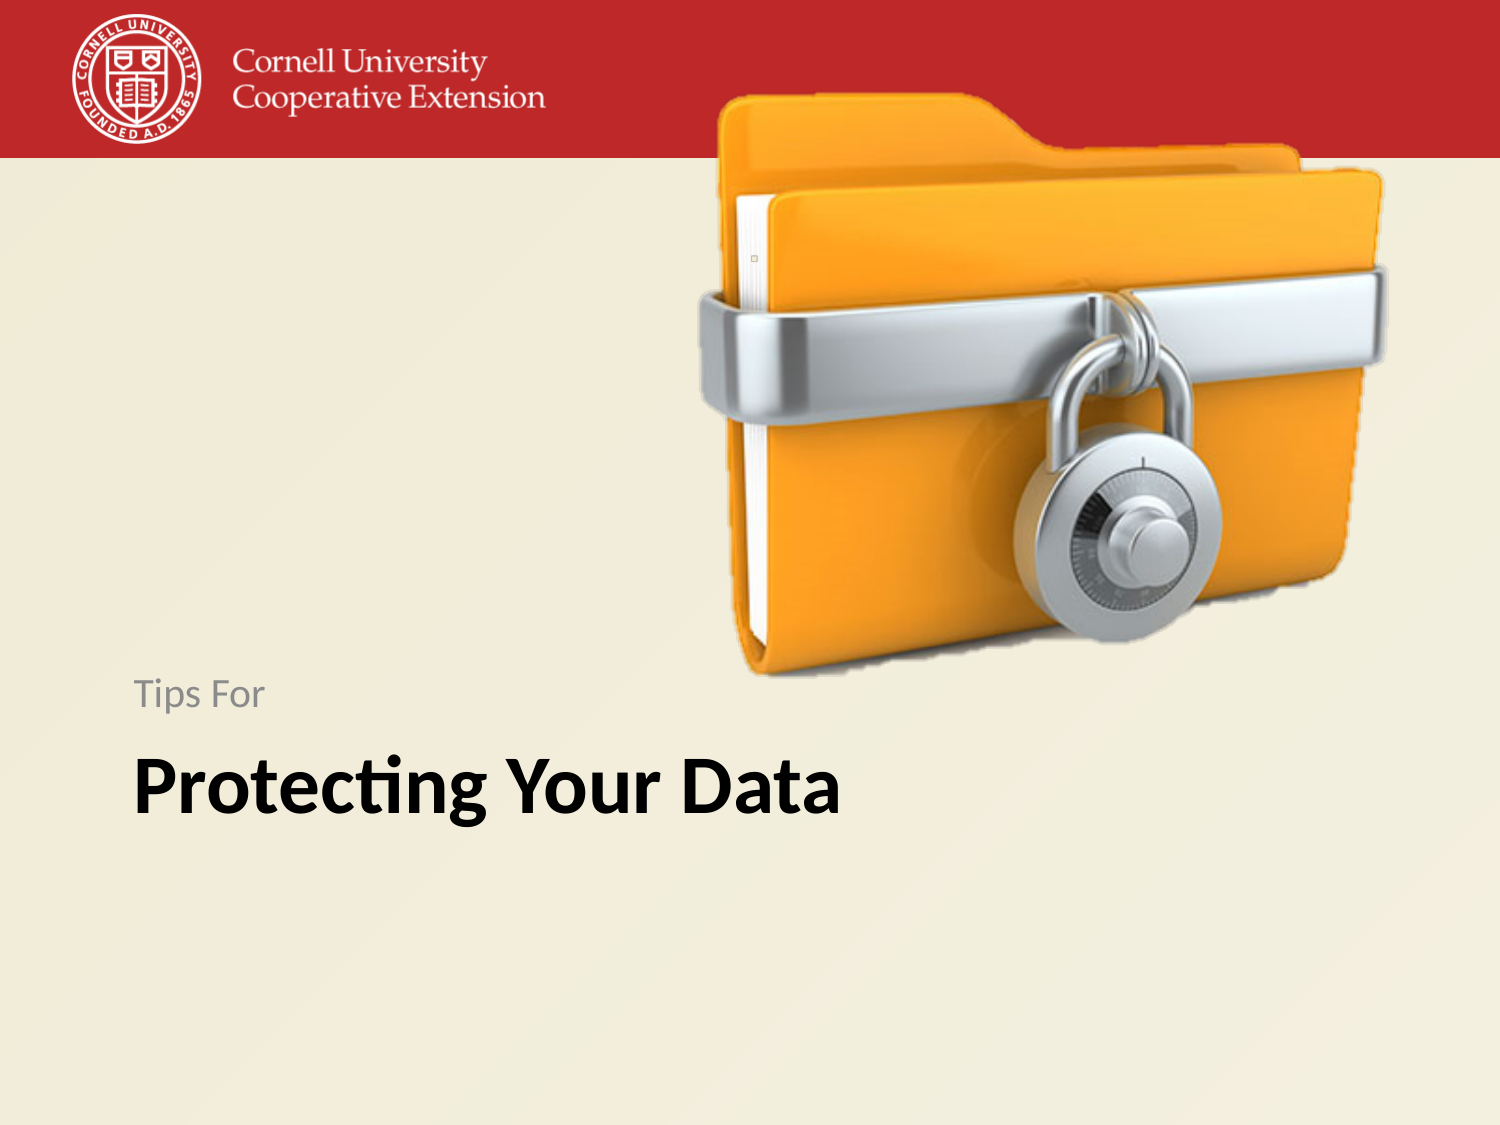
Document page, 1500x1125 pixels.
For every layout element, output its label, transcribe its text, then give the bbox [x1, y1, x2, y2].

title Protecting Your Data [118, 723, 1394, 947]
list Tips For [118, 476, 407, 723]
picture [0, 0, 1500, 807]
